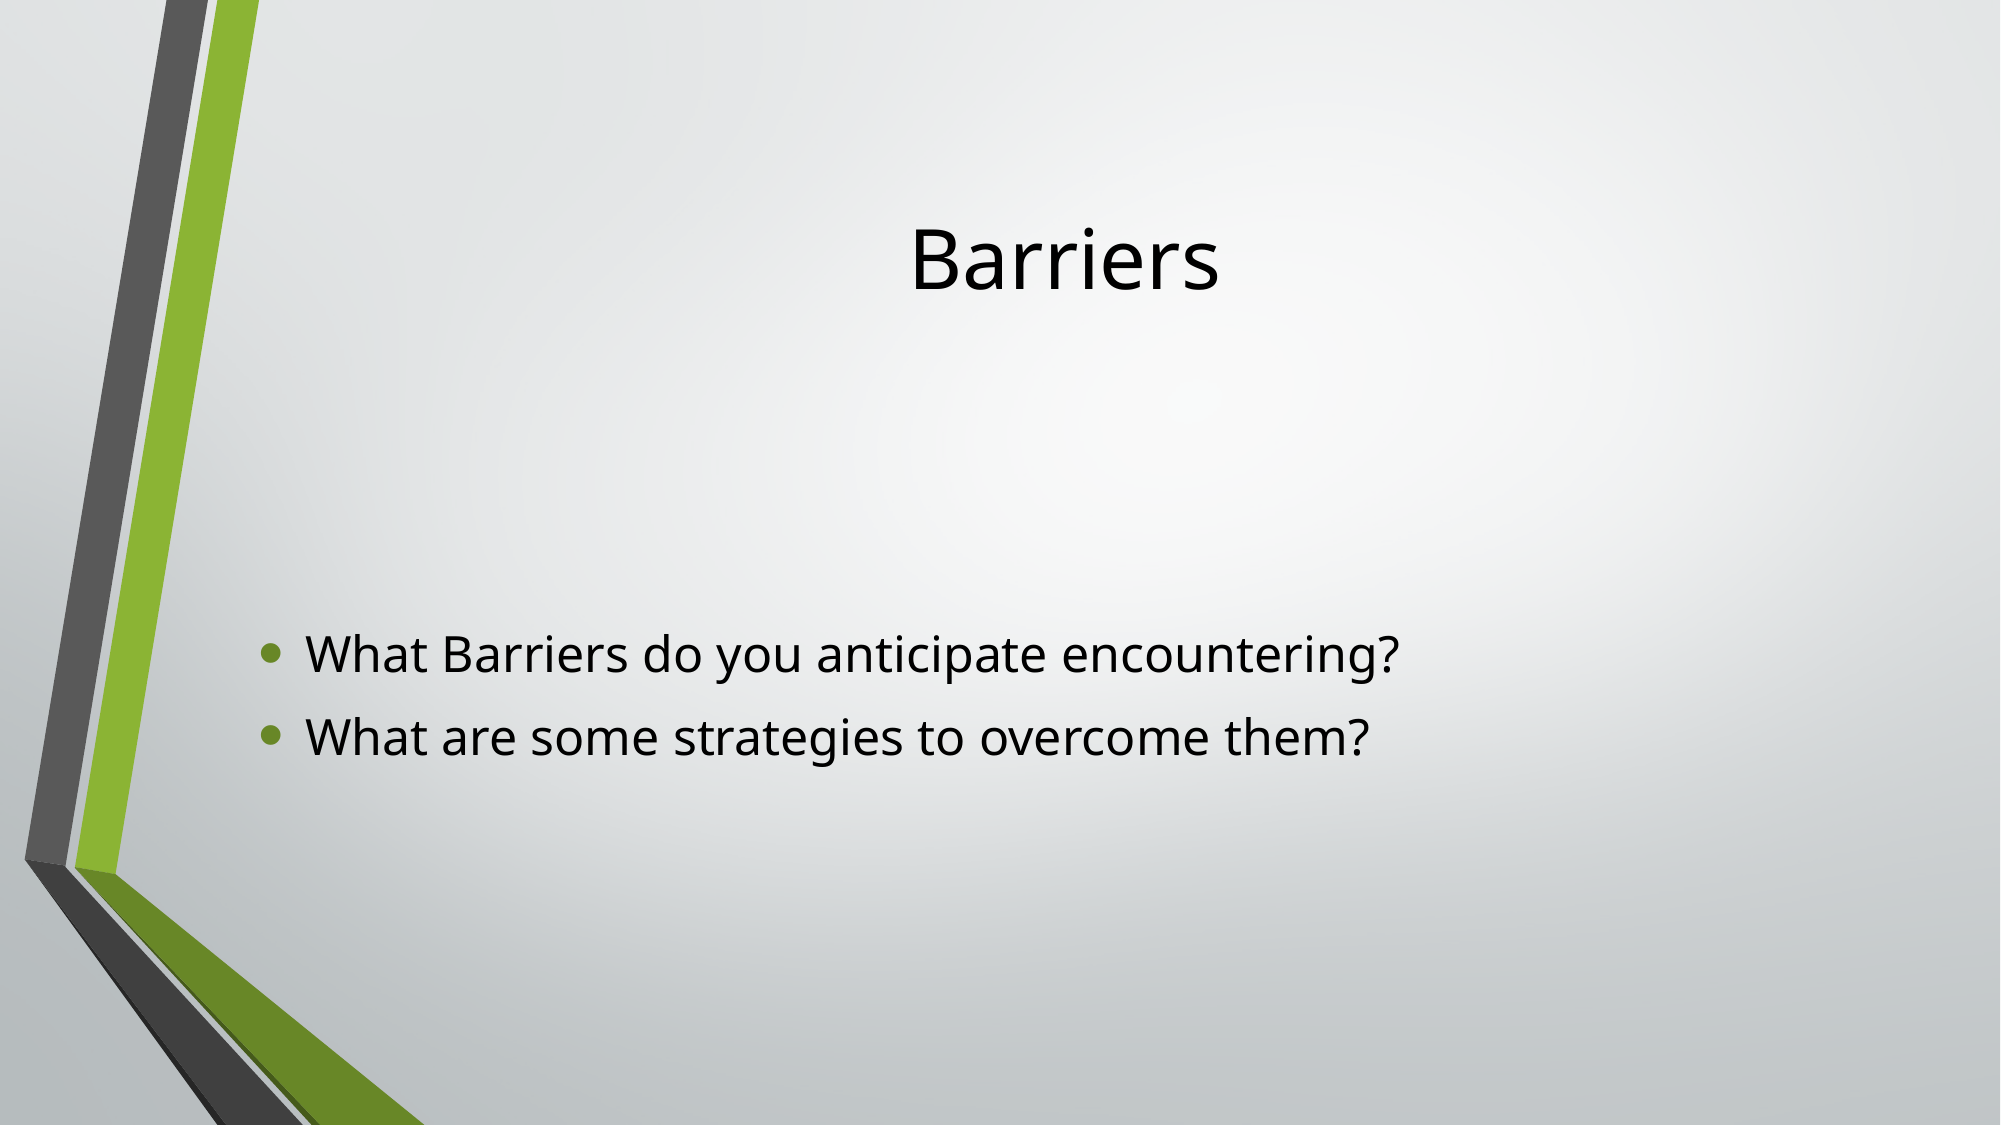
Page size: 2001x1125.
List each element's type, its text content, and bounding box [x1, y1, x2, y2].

list What Barriers do you anticipate encountering? What are some strategies to overcome them? [243, 437, 1887, 950]
title Barriers [243, 112, 1887, 400]
